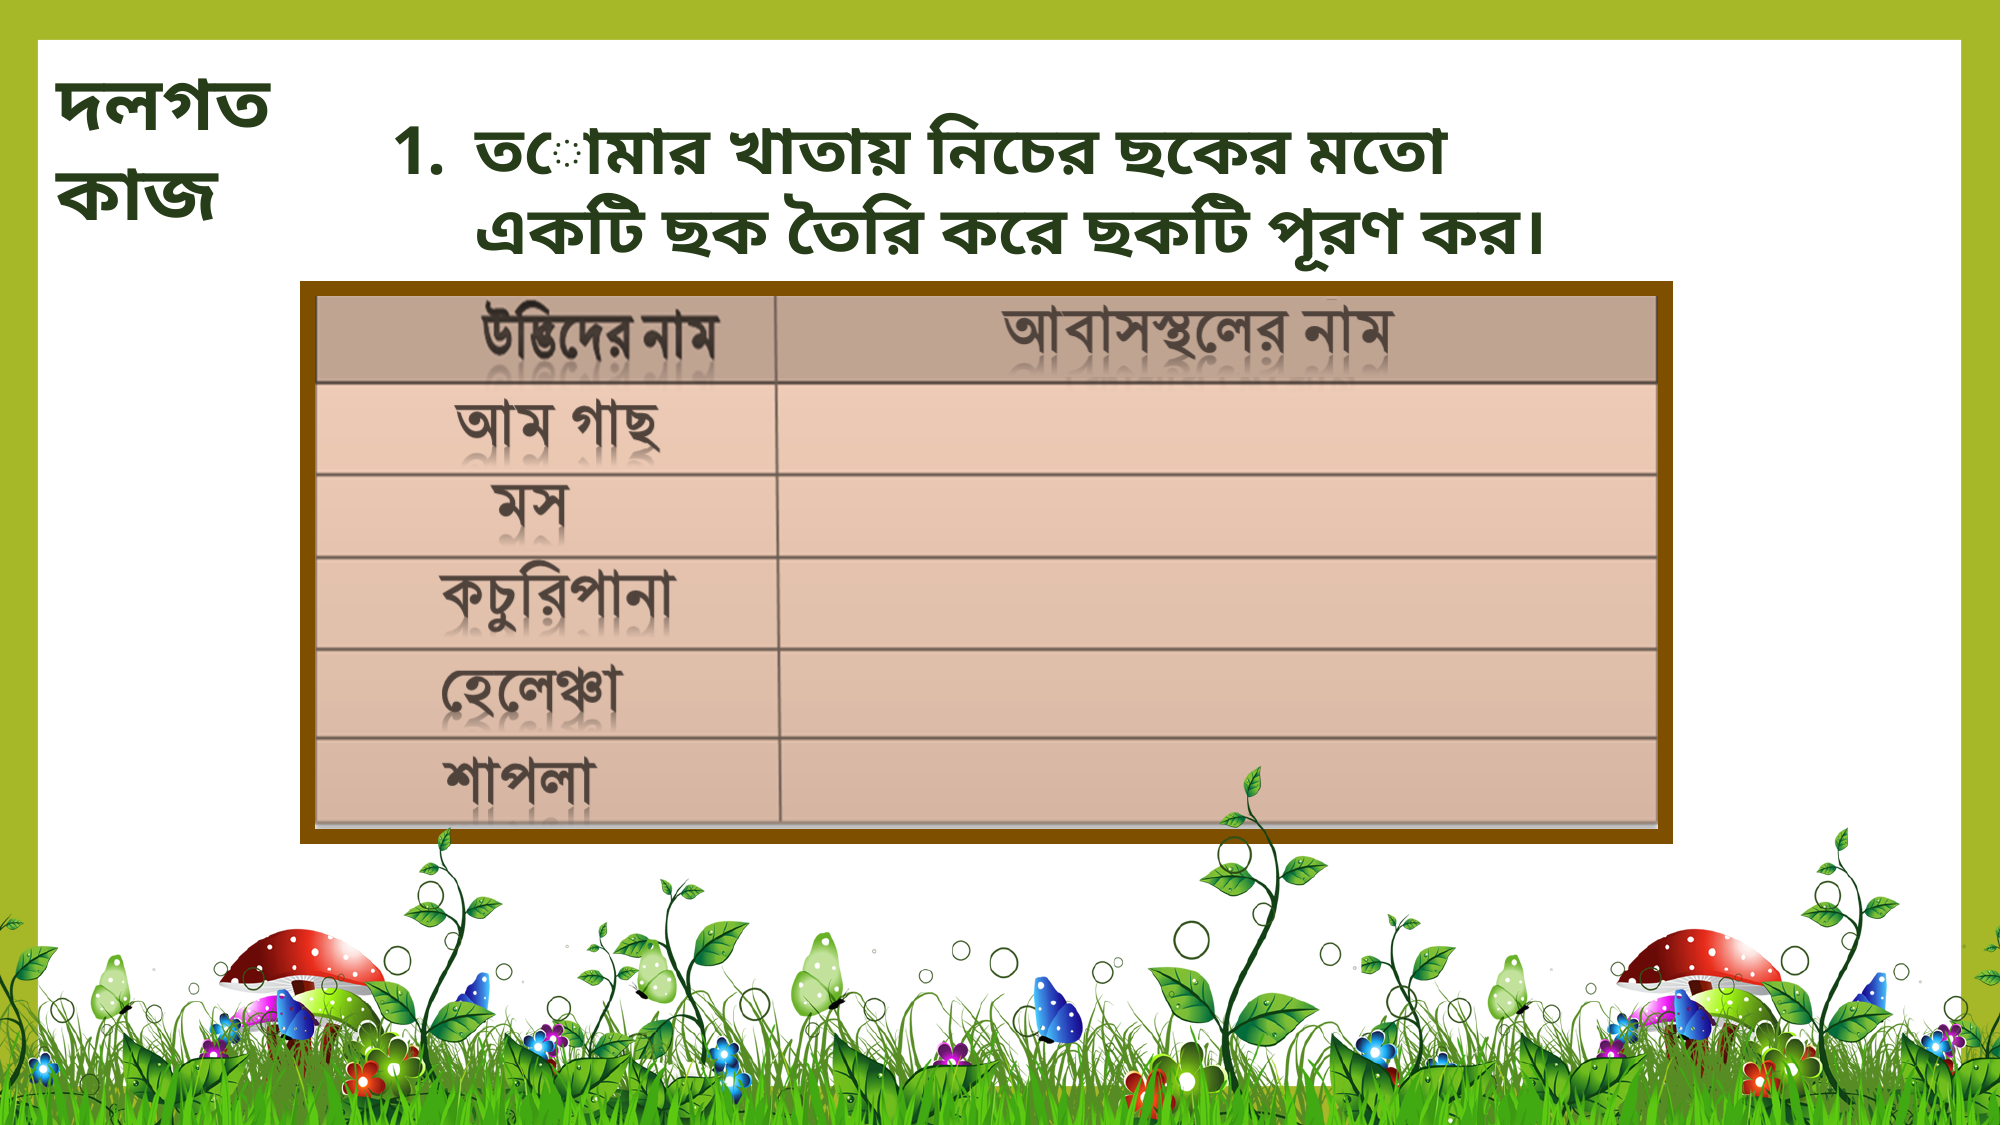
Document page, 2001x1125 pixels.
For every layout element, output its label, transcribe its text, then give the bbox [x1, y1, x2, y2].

text_box দলগত কাজ [42, 47, 377, 243]
text_box তোমার খাতায় নিচের ছকের মতো একটি ছক তৈরি করে ছকটি পূরণ কর। [376, 100, 1624, 276]
picture [0, 295, 2000, 1125]
